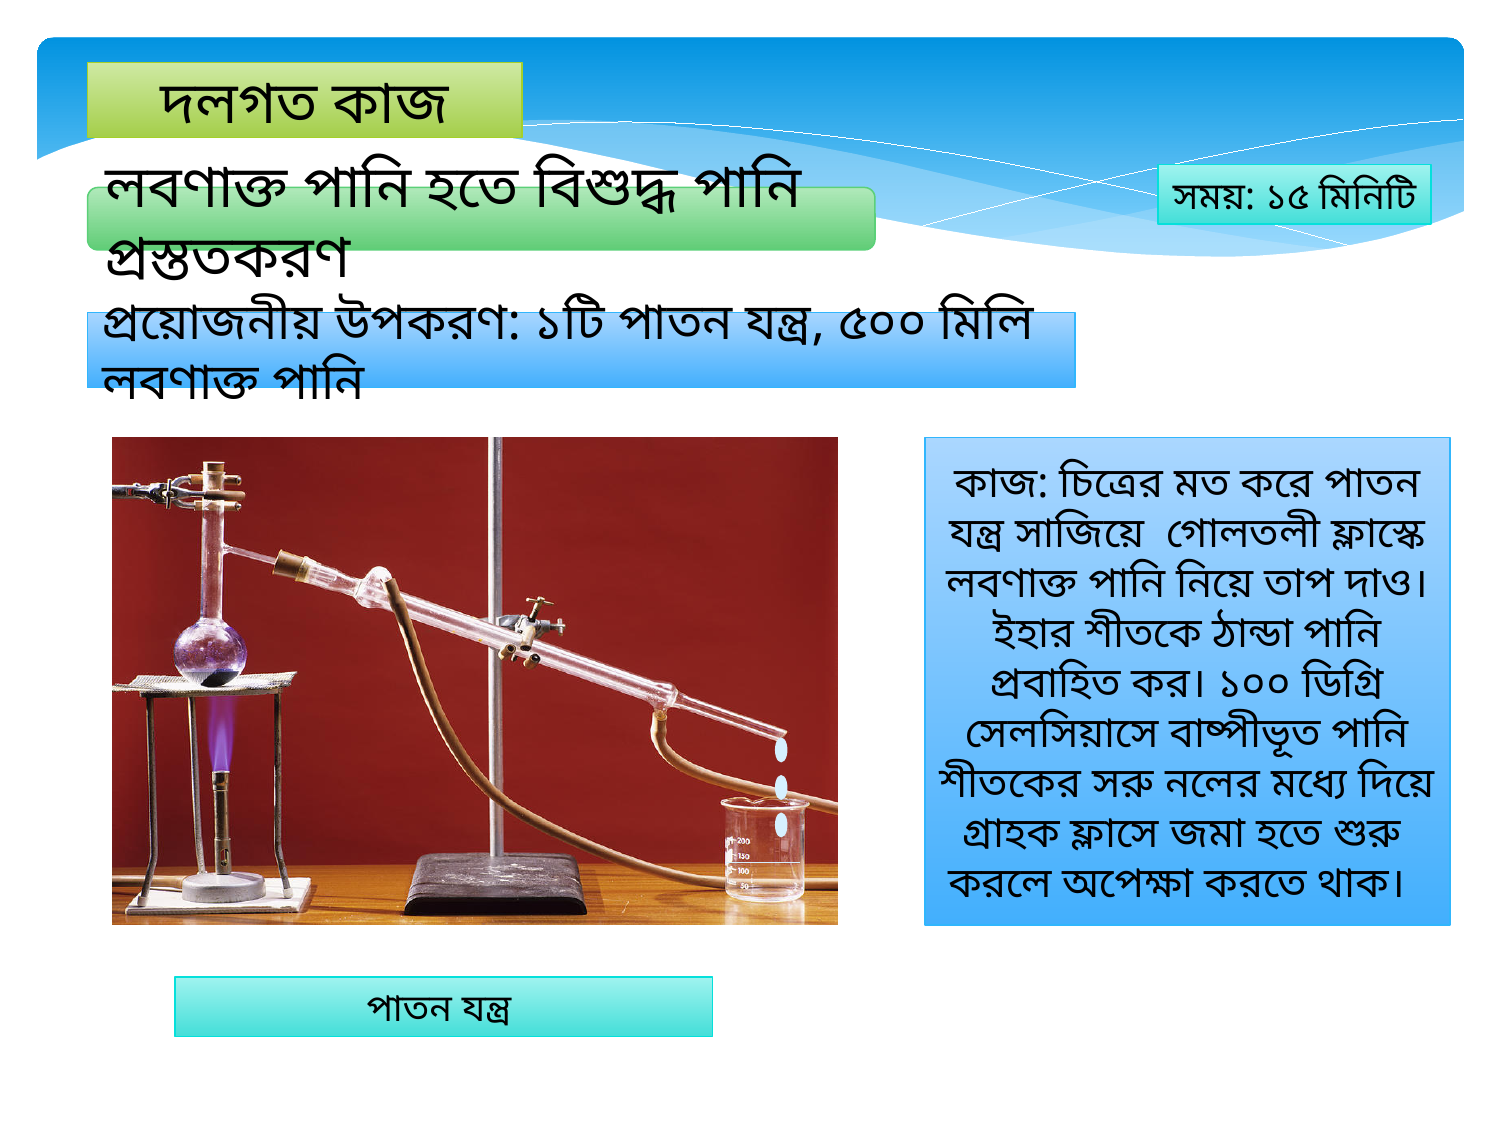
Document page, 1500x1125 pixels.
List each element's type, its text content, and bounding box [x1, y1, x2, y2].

text_box লবণাক্ত পানি হতে বিশুদ্ধ পানি প্রস্ততকরণ [86, 186, 876, 251]
text_box কাজ: চিত্রের মত করে পাতন যন্ত্র সাজিয়ে গোলতলী ফ্লাস্কে লবণাক্ত পানি নিয়ে তাপ দাও। ইহার শীতকে ঠান্ডা পানি প্রবাহিত কর। ১০০ ডিগ্রি সেলসিয়াসে বাষ্পীভূত পানি শীতকের সরু নলের মধ্যে দিয়ে গ্রাহক ফ্লাসে জমা হতে শুরু করলে অপেক্ষা করতে থাক। [924, 437, 1451, 926]
text_box পাতন যন্ত্র [174, 976, 713, 1037]
text_box প্রয়োজনীয় উপকরণ: ১টি পাতন যন্ত্র, ৫০০ মিলি লবণাক্ত পানি [87, 312, 1076, 388]
text_box দলগত কাজ [87, 62, 523, 138]
text_box সময়: ১৫ মিনিটি [1157, 164, 1432, 225]
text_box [112, 437, 838, 926]
